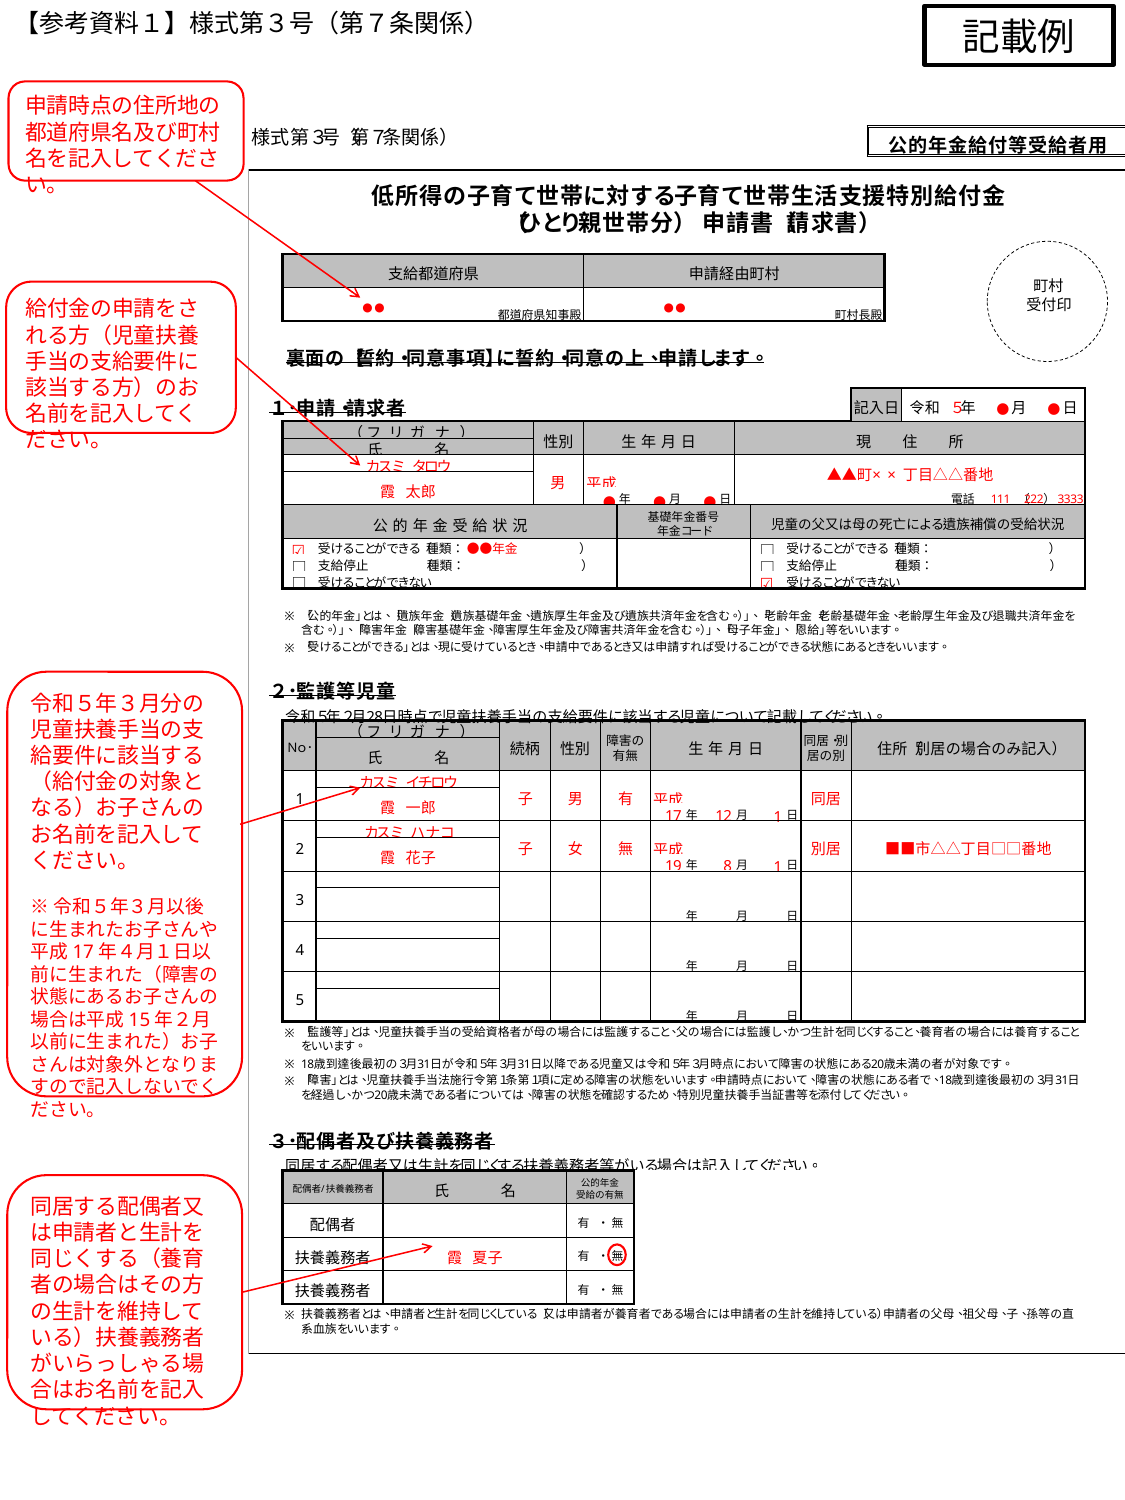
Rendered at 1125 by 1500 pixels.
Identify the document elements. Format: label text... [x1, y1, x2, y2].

text_box 記載例 [922, 4, 1116, 67]
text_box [195, 180, 361, 298]
text_box 令和５年３月分の児童扶養手当の支給要件に該当する（給付金の対象となる）お子さんのお名前を記入してください。 ※令和５年３月以後に生まれたお子さんや平成17年４月１日以前に生まれた（障害の状態にあるお子さんの場合は平成15年２月以前に生まれた）お子さんは対象外となりますので記入しないでください。 [5, 669, 243, 1099]
text_box 申請時点の住所地の都道府県名及び町村名を記入してください。 [6, 79, 246, 183]
text_box 【参考資料１】様式第３号（第７条関係） [0, 0, 823, 45]
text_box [241, 1245, 433, 1293]
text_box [235, 357, 361, 466]
text_box 給付金の申請をされる方（児童扶養手当の支給要件に該当する方）のお名前を記入してください。 [4, 279, 238, 436]
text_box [239, 787, 361, 825]
picture [248, 111, 1125, 1355]
text_box 同居する配偶者又は申請者と生計を同じくする（養育者の場合はその方の生計を維持している）扶養義務者がいらっしゃる場合はお名前を記入してください。 [5, 1173, 245, 1412]
